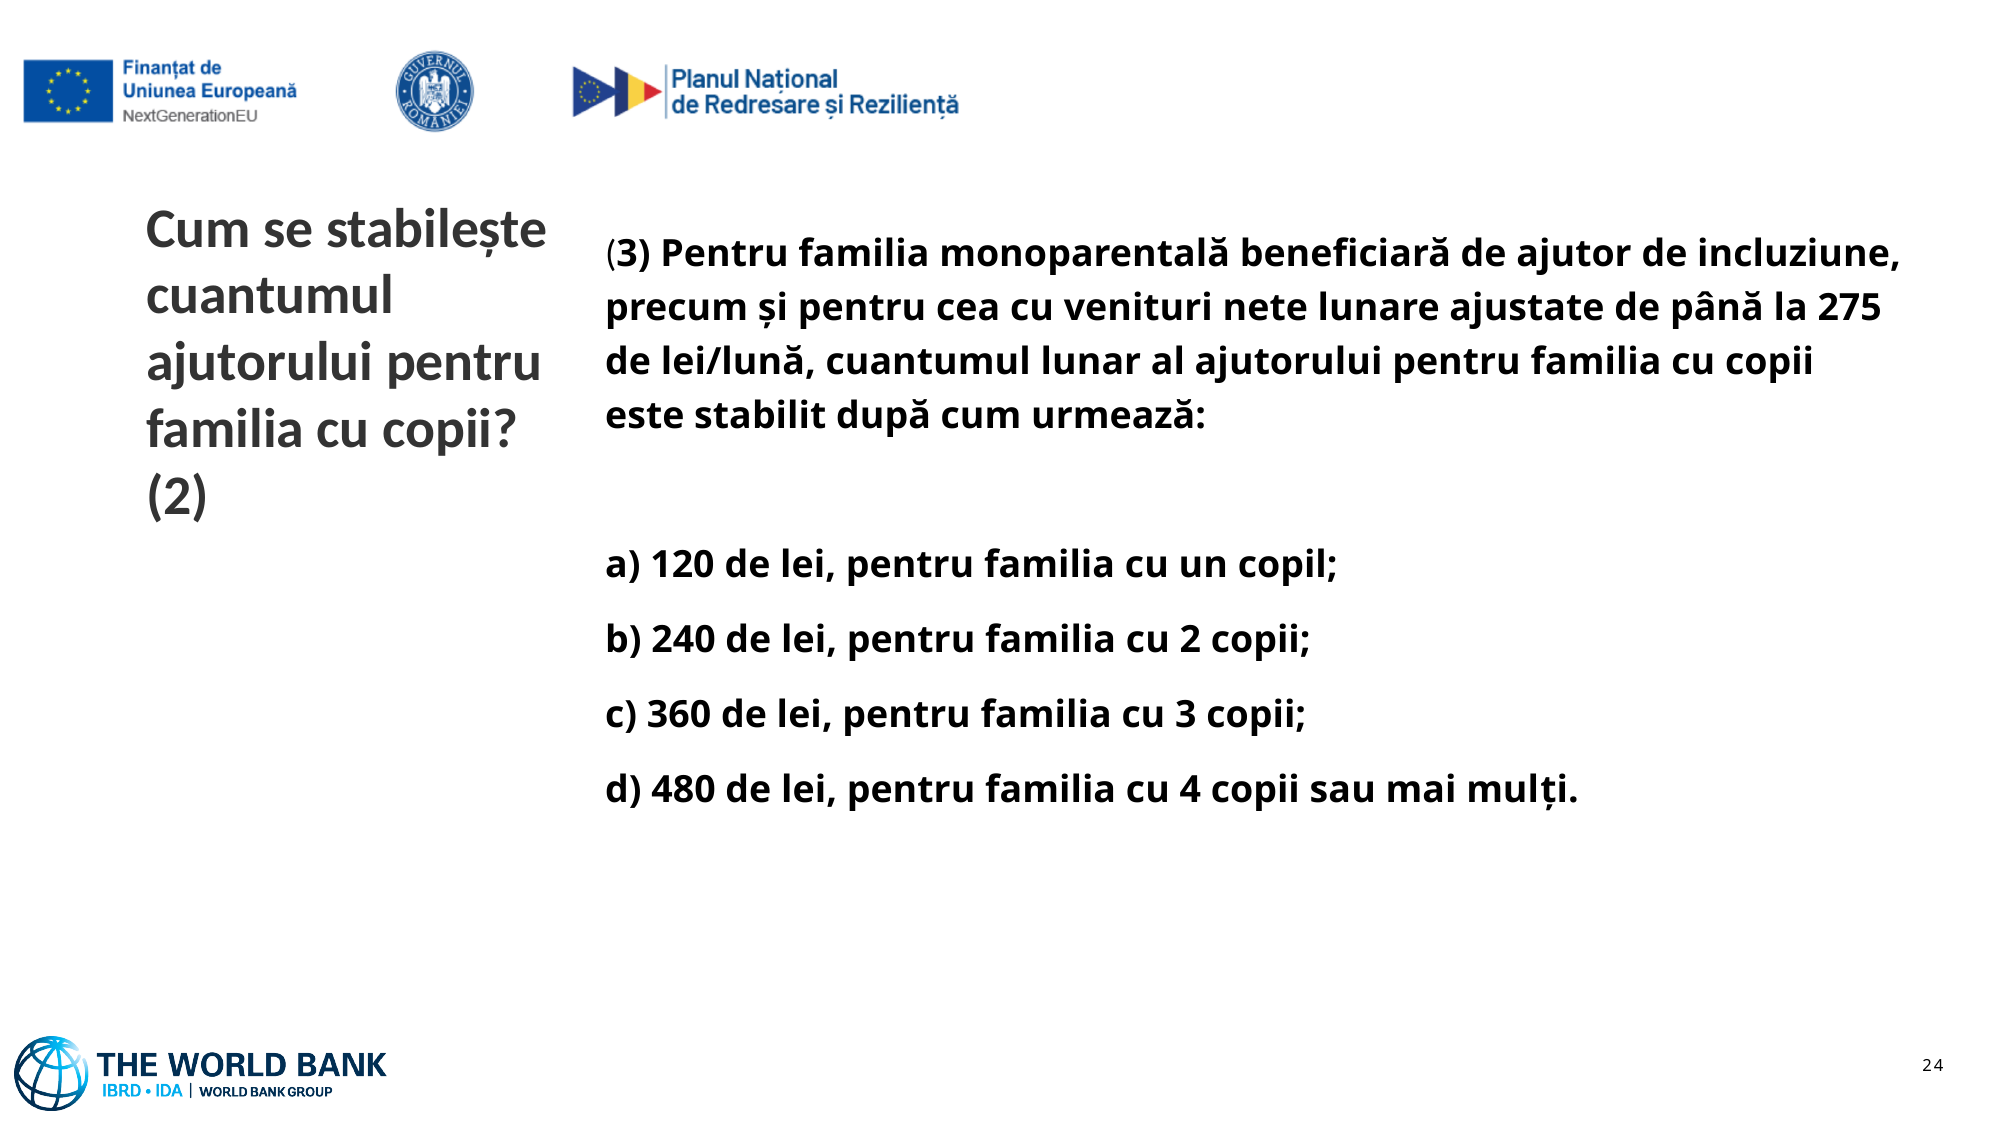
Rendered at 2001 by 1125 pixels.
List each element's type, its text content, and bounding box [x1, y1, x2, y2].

title Cum se stabilește cuantumul ajutorului pentru familia cu copii? (2) [131, 183, 563, 929]
picture [14, 1036, 387, 1111]
picture [47, 1051, 58, 1065]
picture [36, 1049, 49, 1060]
picture [20, 0, 960, 170]
list (3) Pentru familia monoparentală beneficiară de ajutor de incluziune, precum şi pentru cea cu venituri nete lunare ajustate de până la 275 de lei/lună, cuantumul lunar al ajutorului pentru familia cu copii este stabilit după cum urmează: a) 120 de lei, pentru familia cu un copil; b) 240 de lei, pentru familia cu 2 copii; c) 360 de lei, pentru familia cu 3 copii; d) 480 de lei, pentru familia cu 4 copii sau mai mulţi. [590, 141, 1919, 1037]
slide_number 24 [1841, 1036, 1959, 1097]
